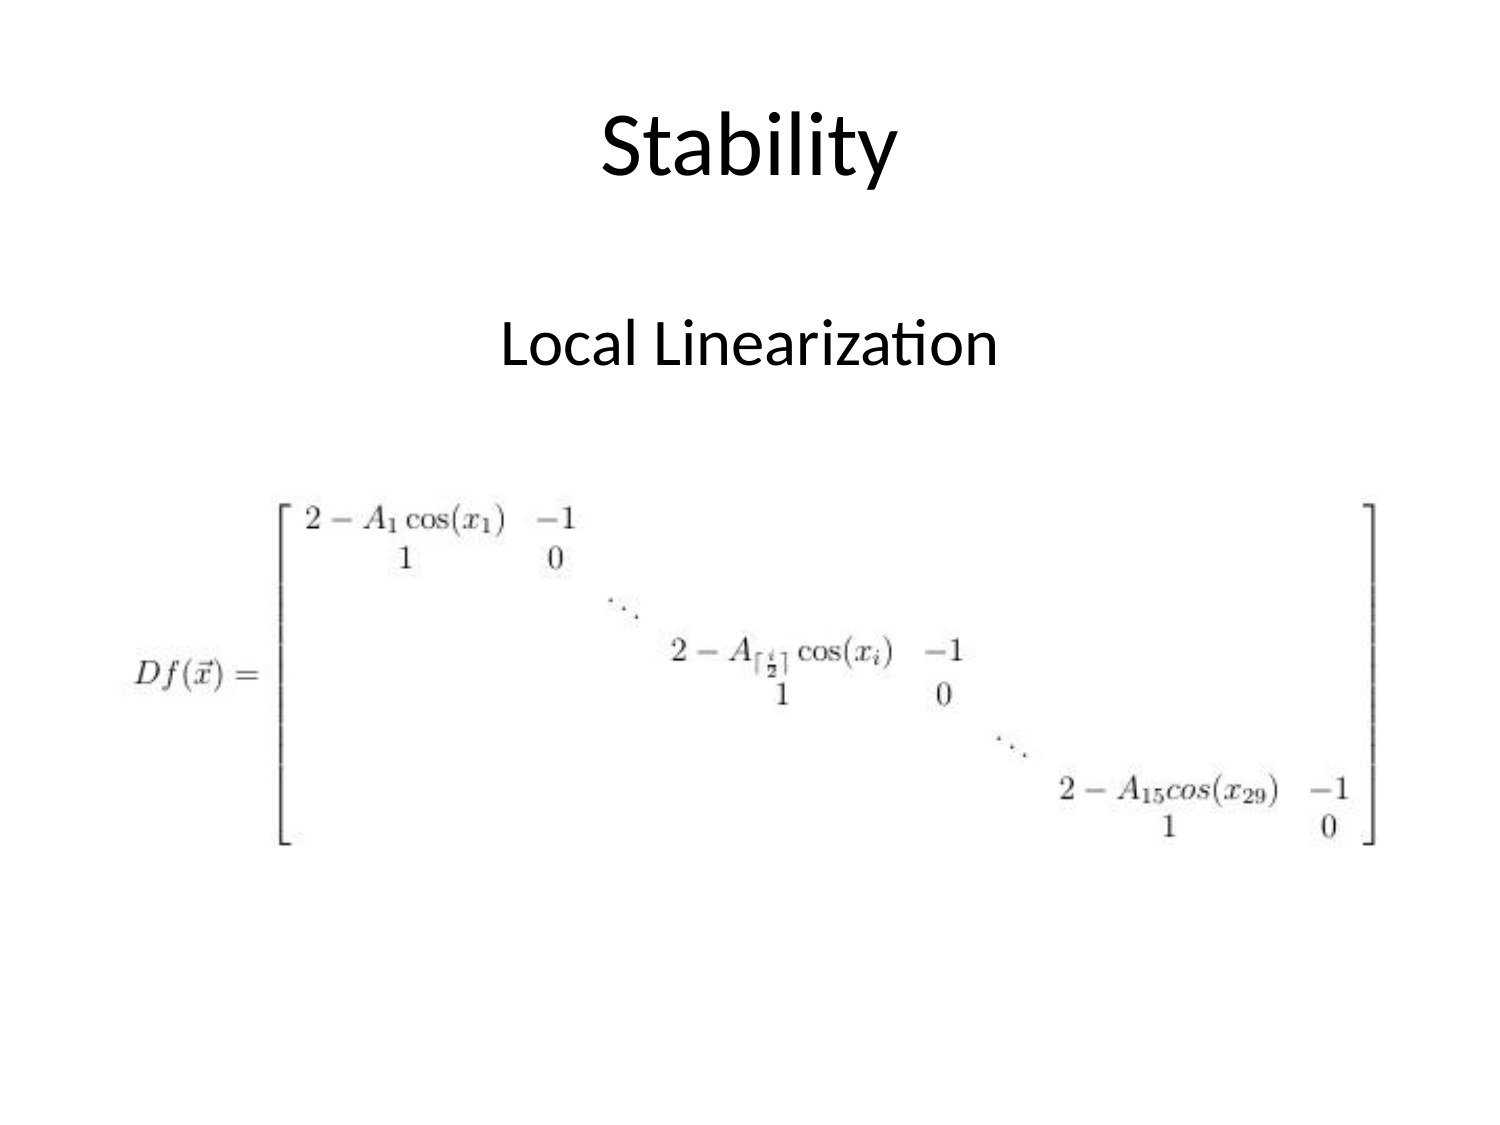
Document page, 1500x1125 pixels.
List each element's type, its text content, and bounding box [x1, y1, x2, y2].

text_box Local Linearization [437, 291, 1063, 387]
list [87, 462, 1399, 876]
title Stability [75, 45, 1425, 233]
